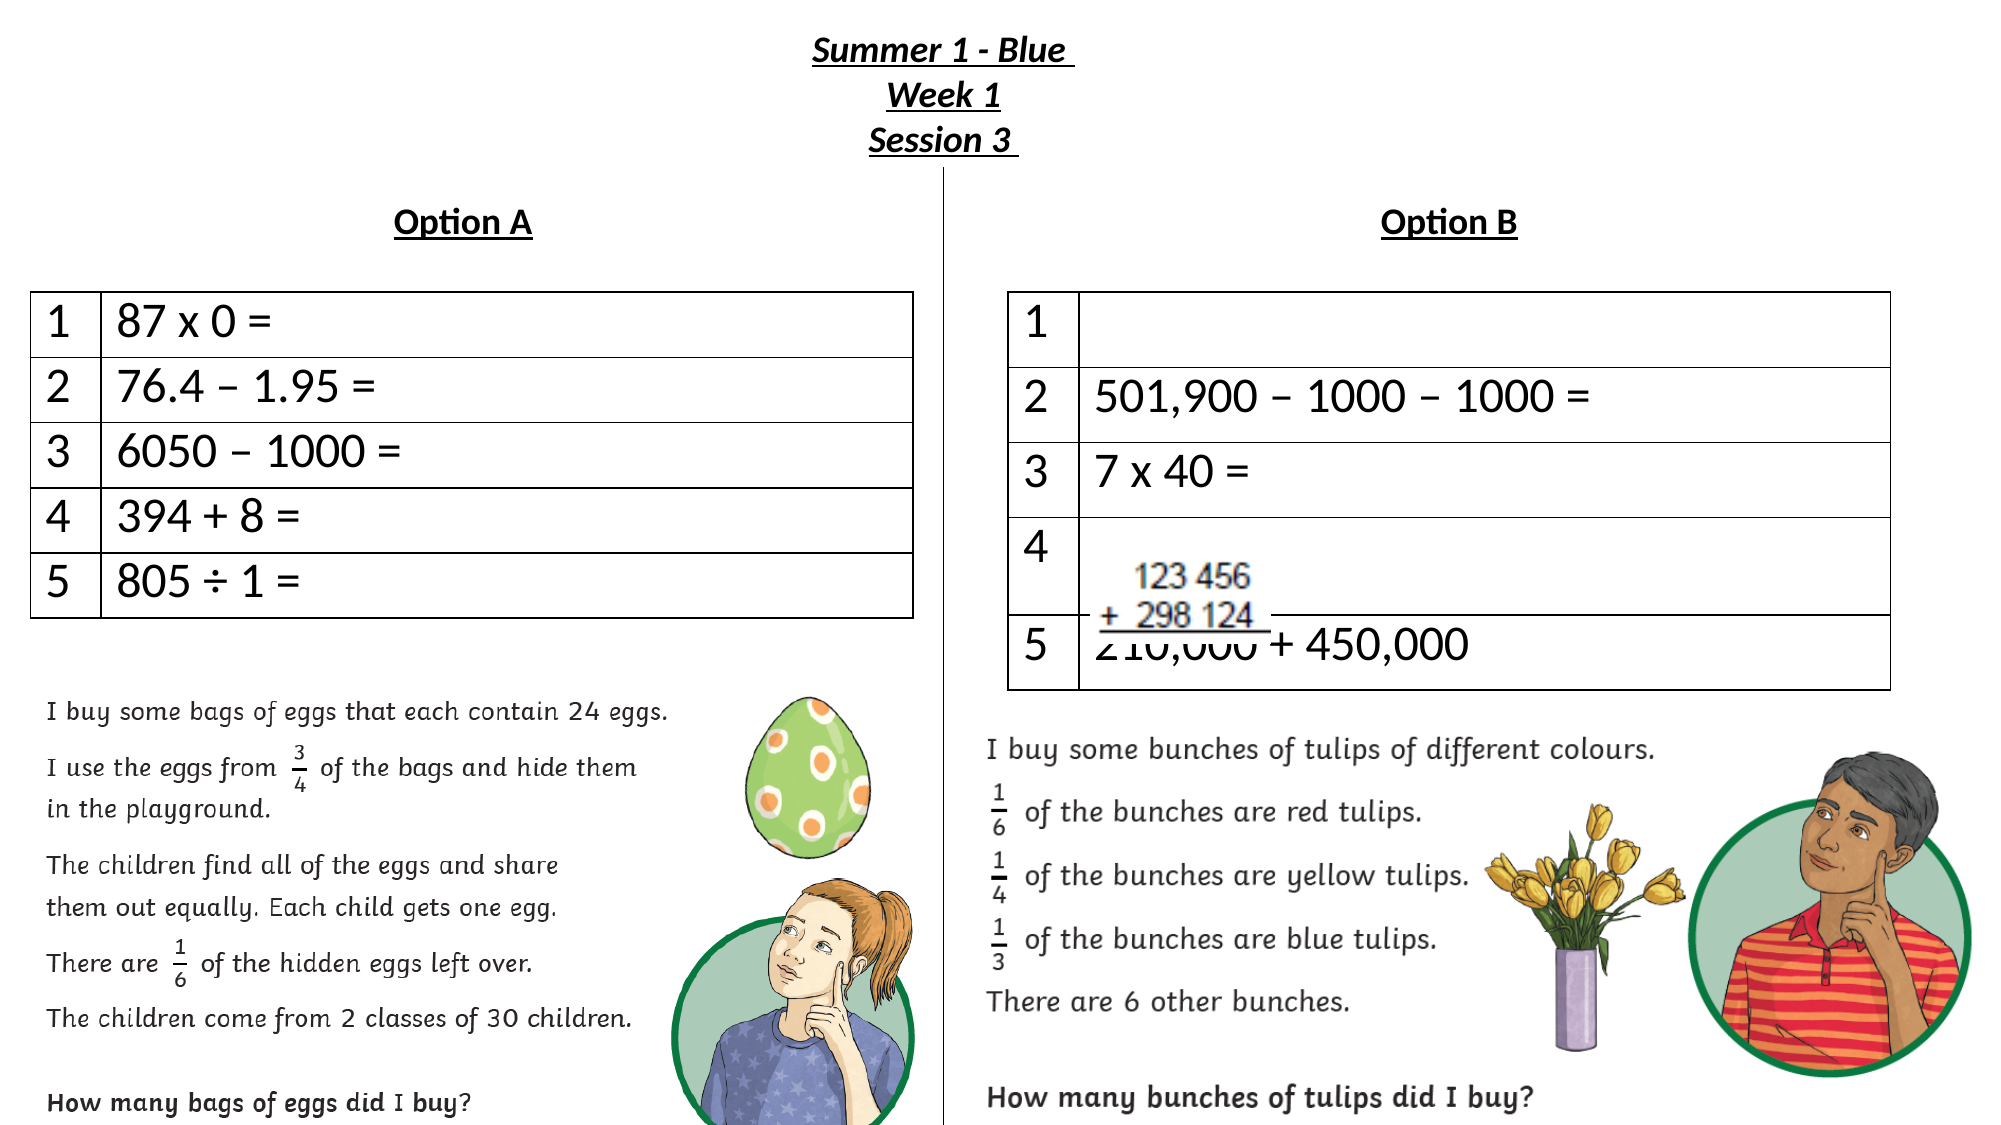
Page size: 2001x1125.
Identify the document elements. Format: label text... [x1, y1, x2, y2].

picture [968, 723, 1980, 1125]
text_box Option A [230, 189, 696, 250]
table_cell 76.4 – 1.95 = [102, 358, 912, 422]
table_cell 3 [31, 423, 100, 487]
table_header 1 [31, 293, 100, 357]
table_cell 2 [31, 358, 100, 422]
picture [1090, 553, 1271, 644]
table_cell 394 + 8 = [102, 489, 912, 552]
picture [30, 687, 938, 1125]
table_header 87 x 0 = [102, 293, 912, 357]
table_cell 6050 – 1000 = [102, 423, 912, 487]
text_box Summer 1 - Blue Week 1 Session 3 [640, 17, 1247, 168]
table_cell 5 [31, 554, 100, 617]
table_cell 805 ÷ 1 = [102, 554, 912, 617]
table_cell 4 [31, 489, 100, 552]
text_box Option B [1216, 189, 1682, 250]
